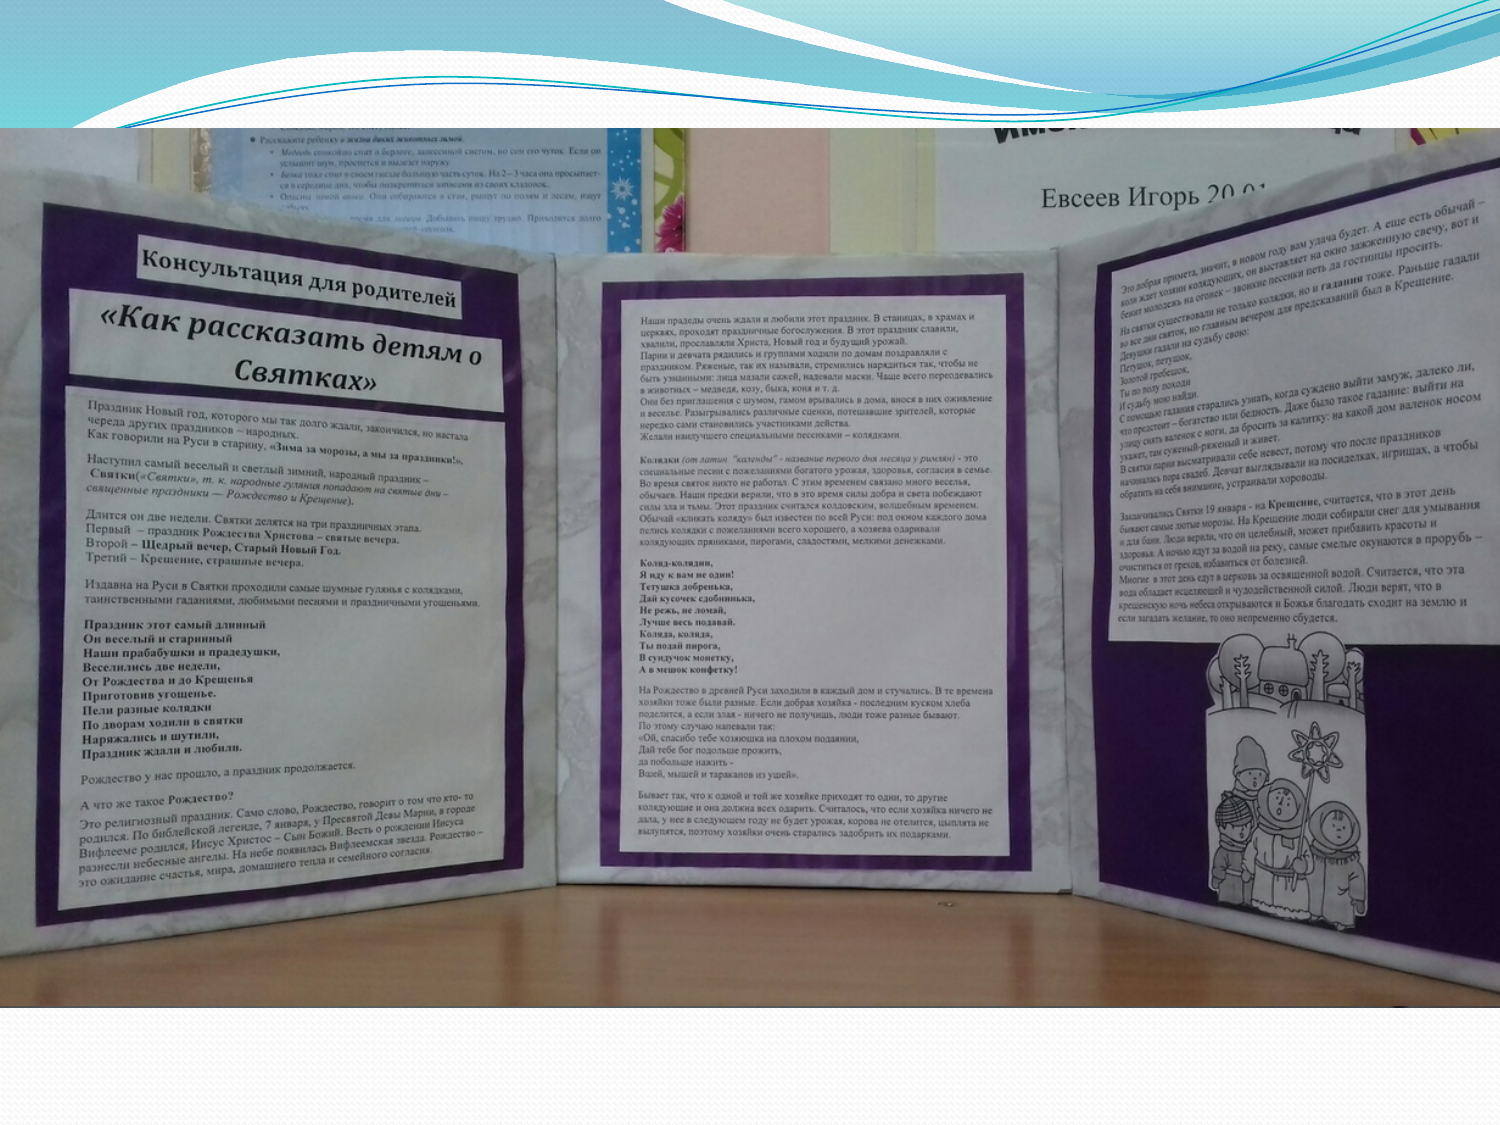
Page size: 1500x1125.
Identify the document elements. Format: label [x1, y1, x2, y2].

picture [0, 128, 1500, 1006]
